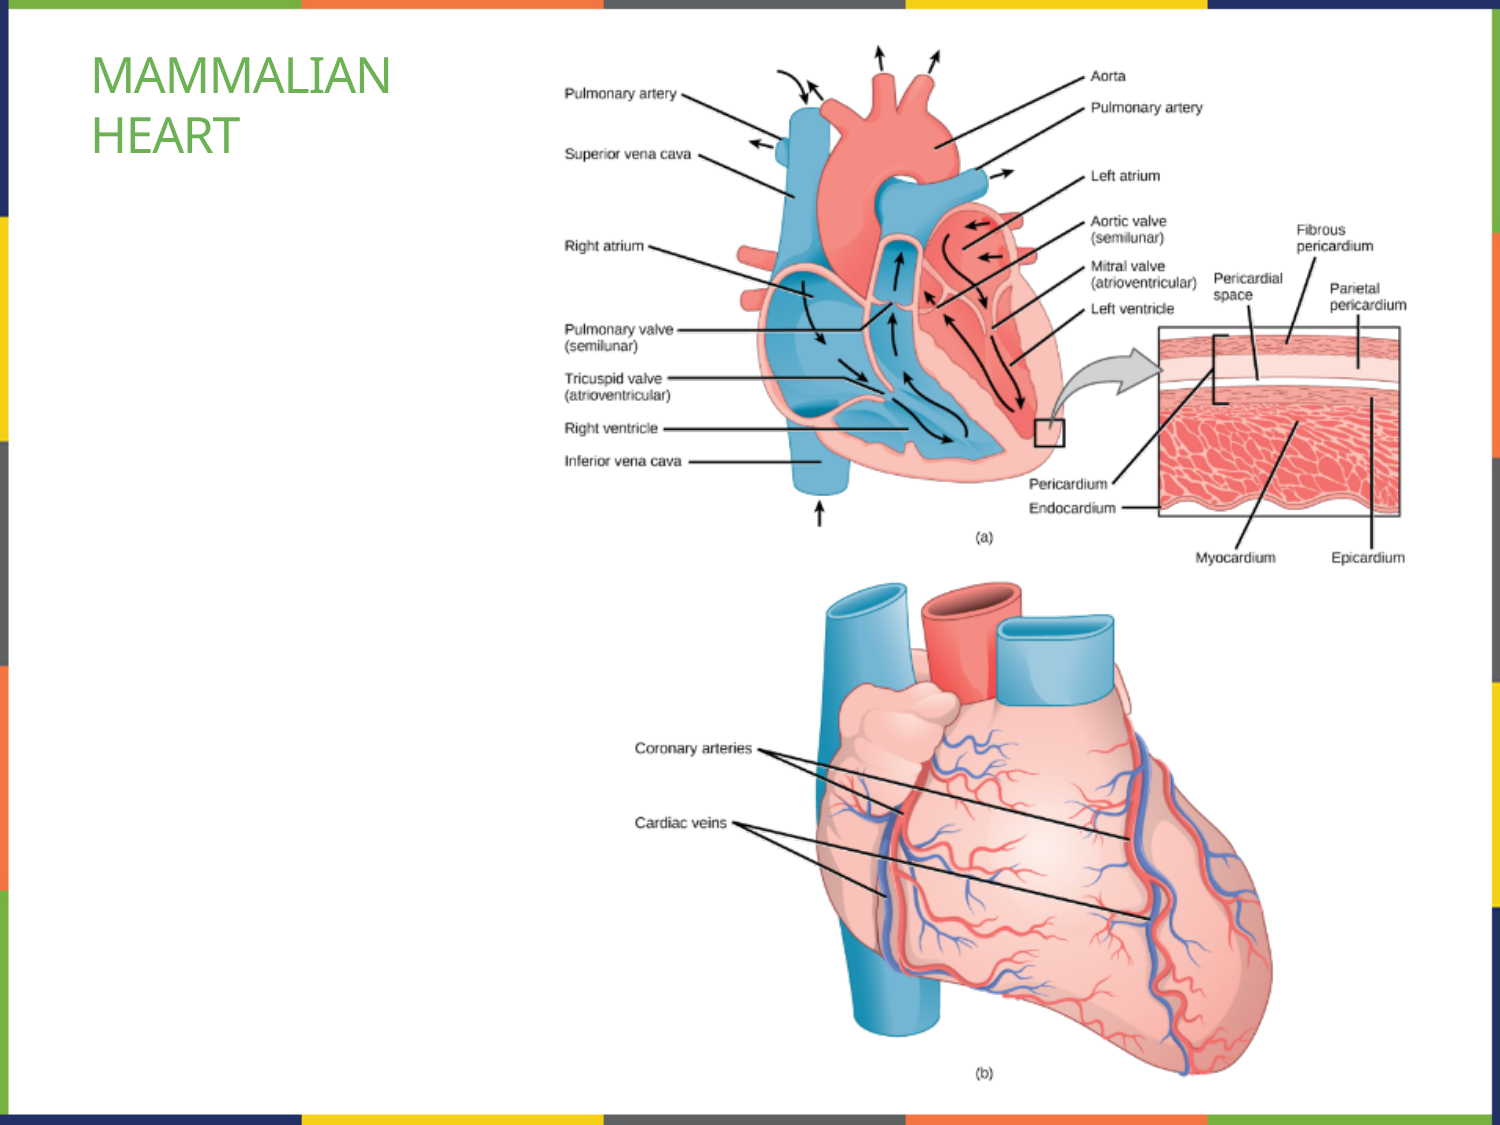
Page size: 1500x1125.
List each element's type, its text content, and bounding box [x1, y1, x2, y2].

title Mammalian Heart [75, 62, 560, 171]
picture [0, 0, 1500, 1125]
